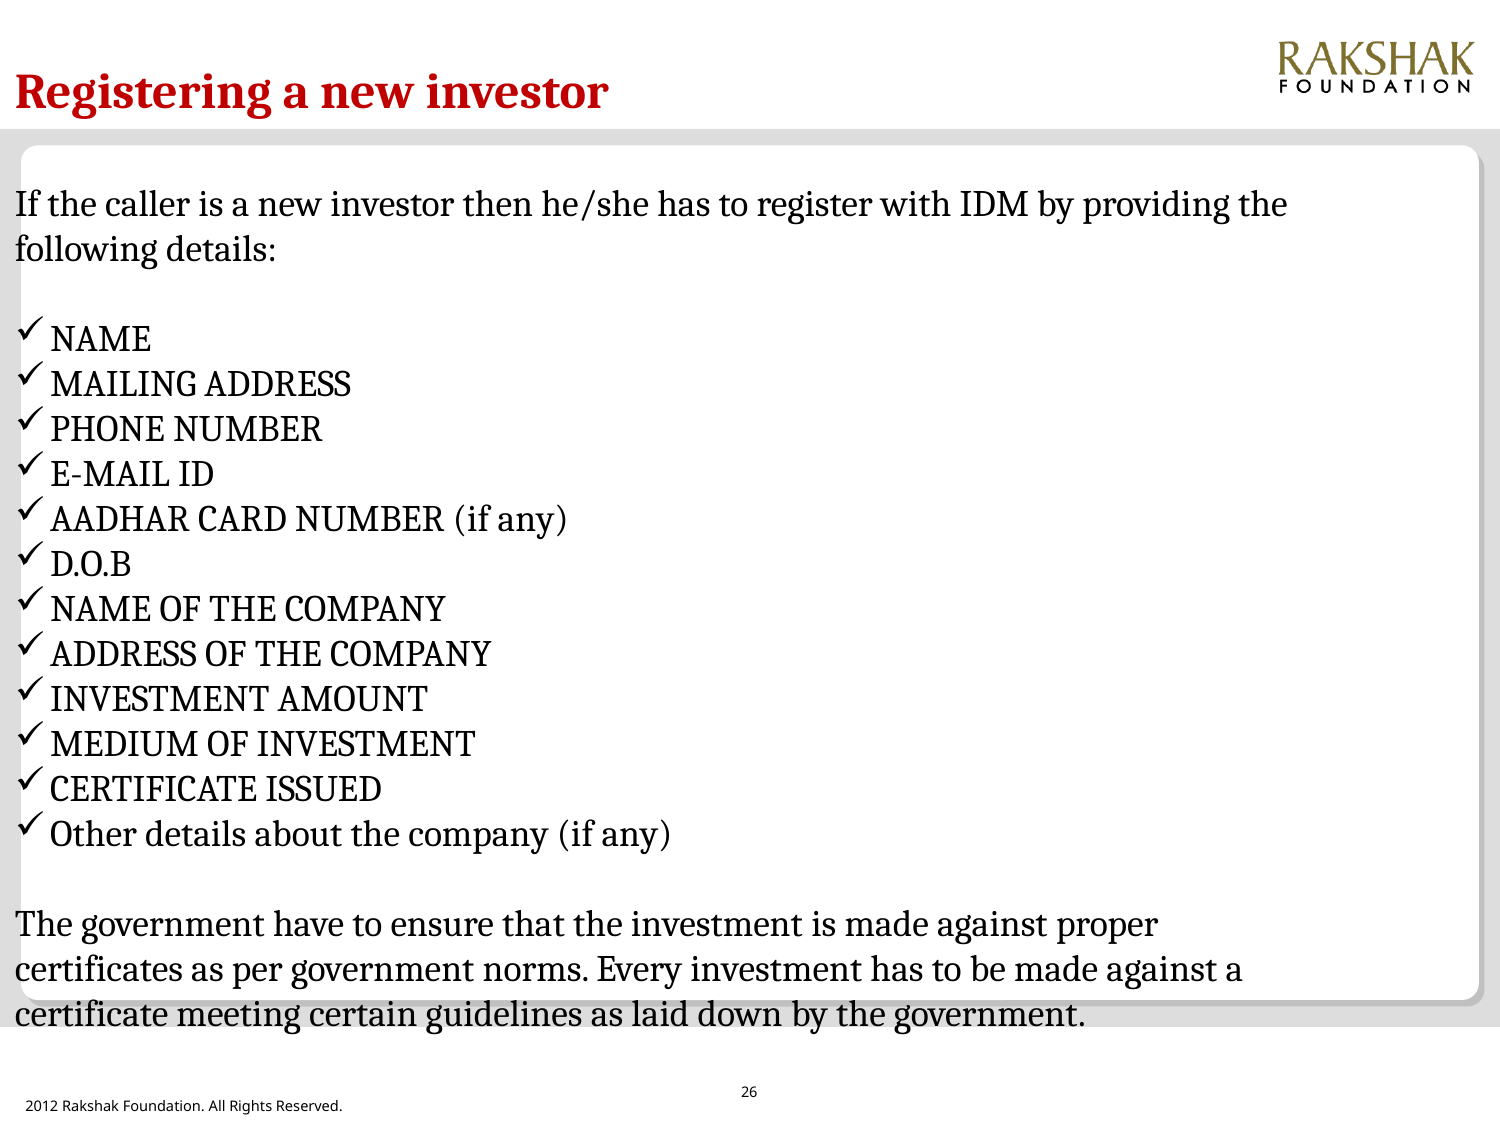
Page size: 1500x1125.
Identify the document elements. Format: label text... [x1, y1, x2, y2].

picture [1276, 32, 1479, 51]
text_box Registering a new investor If the caller is a new investor then he/she has to register with IDM by providing the following details: NAME MAILING ADDRESS PHONE NUMBER E-MAIL ID AADHAR CARD NUMBER (if any) D.O.B NAME OF THE COMPANY ADDRESS OF THE COMPANY INVESTMENT AMOUNT MEDIUM OF INVESTMENT CERTIFICATE ISSUED Other details about the company (if any) The government have to ensure that the investment is made against proper certificates as per government norms. Every investment has to be made against a certificate meeting certain guidelines as laid down by the government. [0, 51, 1500, 1042]
slide_number 26 [725, 1059, 774, 1111]
